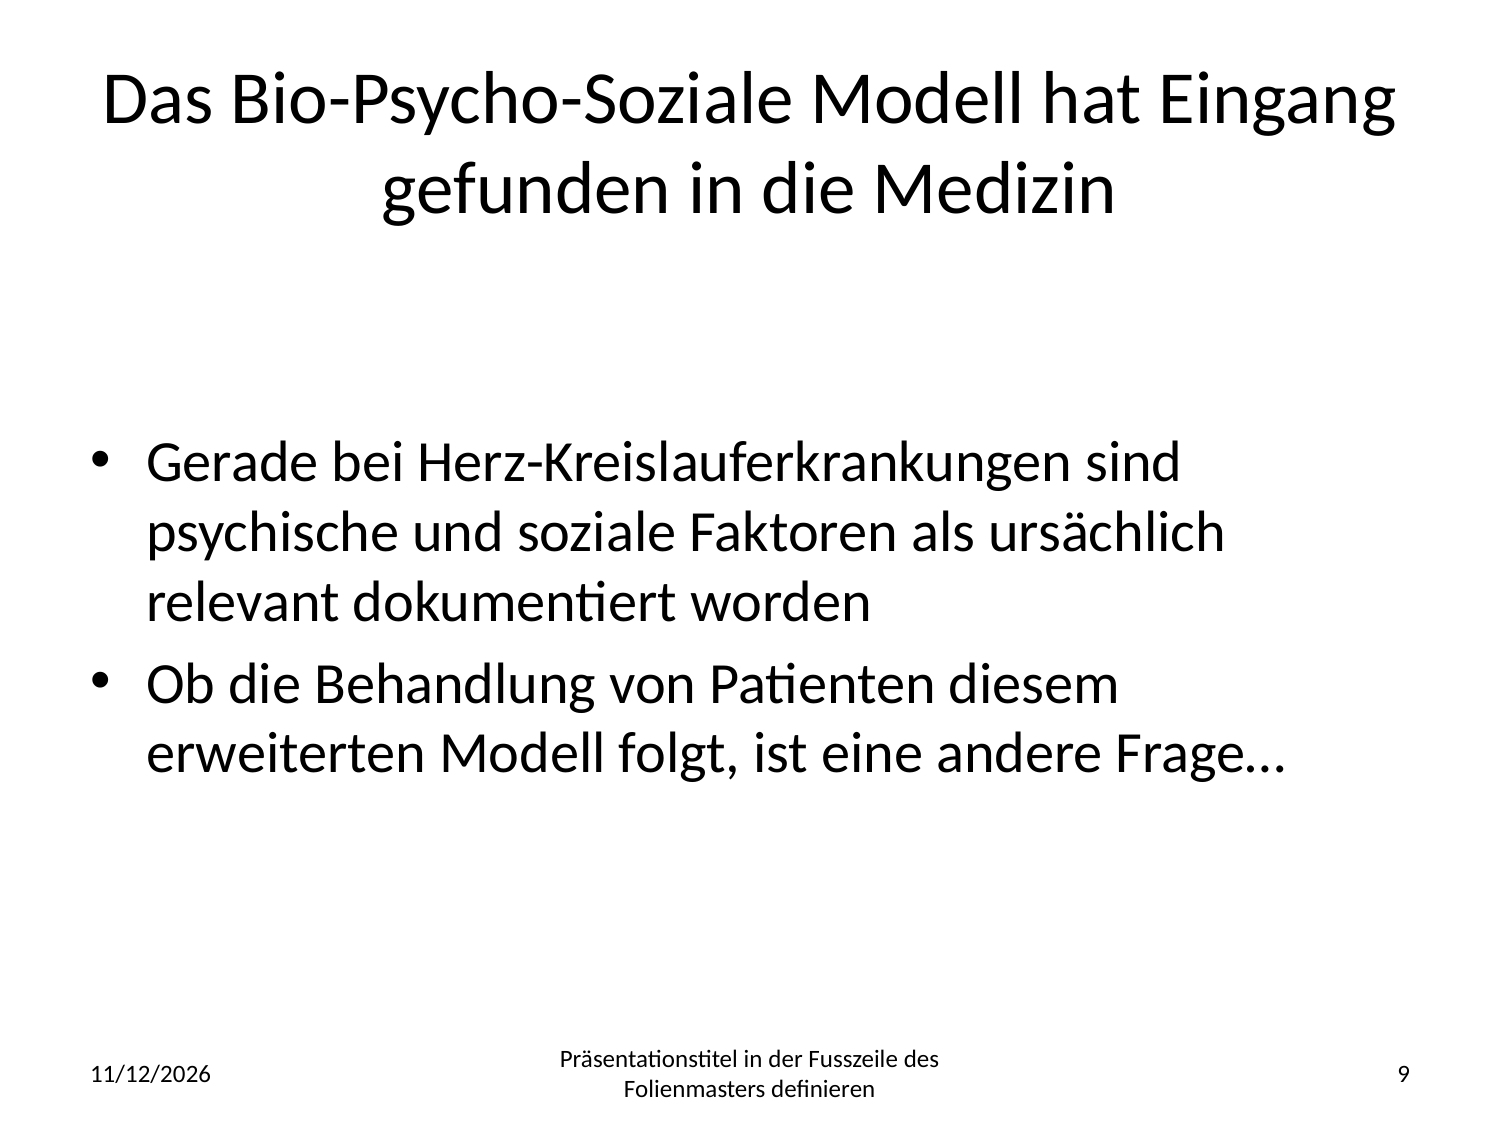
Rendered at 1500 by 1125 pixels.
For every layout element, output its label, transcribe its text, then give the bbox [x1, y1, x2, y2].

slide_number 9 [1074, 1042, 1425, 1103]
title Das Bio-Psycho-Soziale Modell hat Eingang gefunden in die Medizin [75, 45, 1425, 233]
footer Präsentationstitel in der Fusszeile des Folienmasters definieren [512, 1042, 988, 1103]
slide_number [75, 1042, 425, 1103]
list Gerade bei Herz-Kreislauferkrankungen sind psychische und soziale Faktoren als ursächlich relevant dokumentiert worden Ob die Behandlung von Patienten diesem erweiterten Modell folgt, ist eine andere Frage… [75, 416, 1425, 835]
